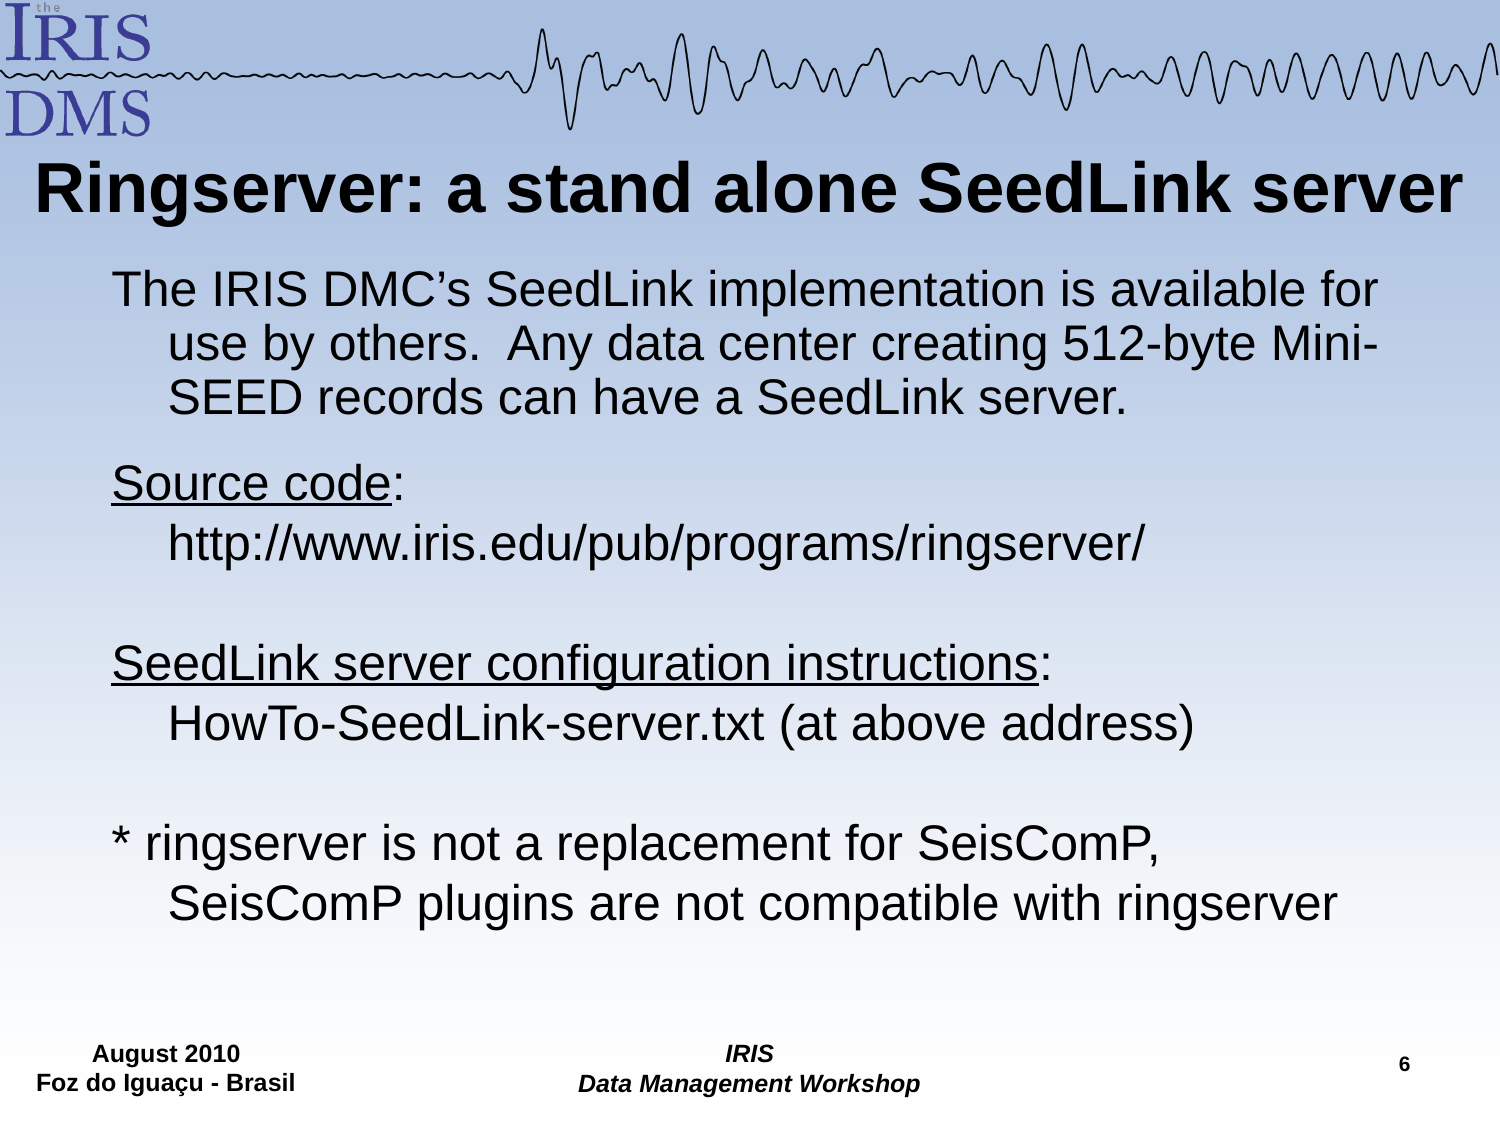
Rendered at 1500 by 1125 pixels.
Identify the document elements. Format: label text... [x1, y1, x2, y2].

slide_number 5 [1074, 1042, 1425, 1103]
picture [0, 259, 1500, 1125]
title Ringserver: a stand alone SeedLink server [0, 134, 1500, 259]
picture [0, 0, 1500, 134]
text_box The IRIS DMC’s SeedLink implementation is available for use by others. Any data center creating 512-byte Mini-SEED records can have a SeedLink server. Source code: http://www.iris.edu/pub/programs/ringserver/ SeedLink server configuration instructions: HowTo-SeedLink-server.txt (at above address) * ringserver is not a replacement for SeisComP, SeisComP plugins are not compatible with ringserver [96, 255, 1422, 972]
